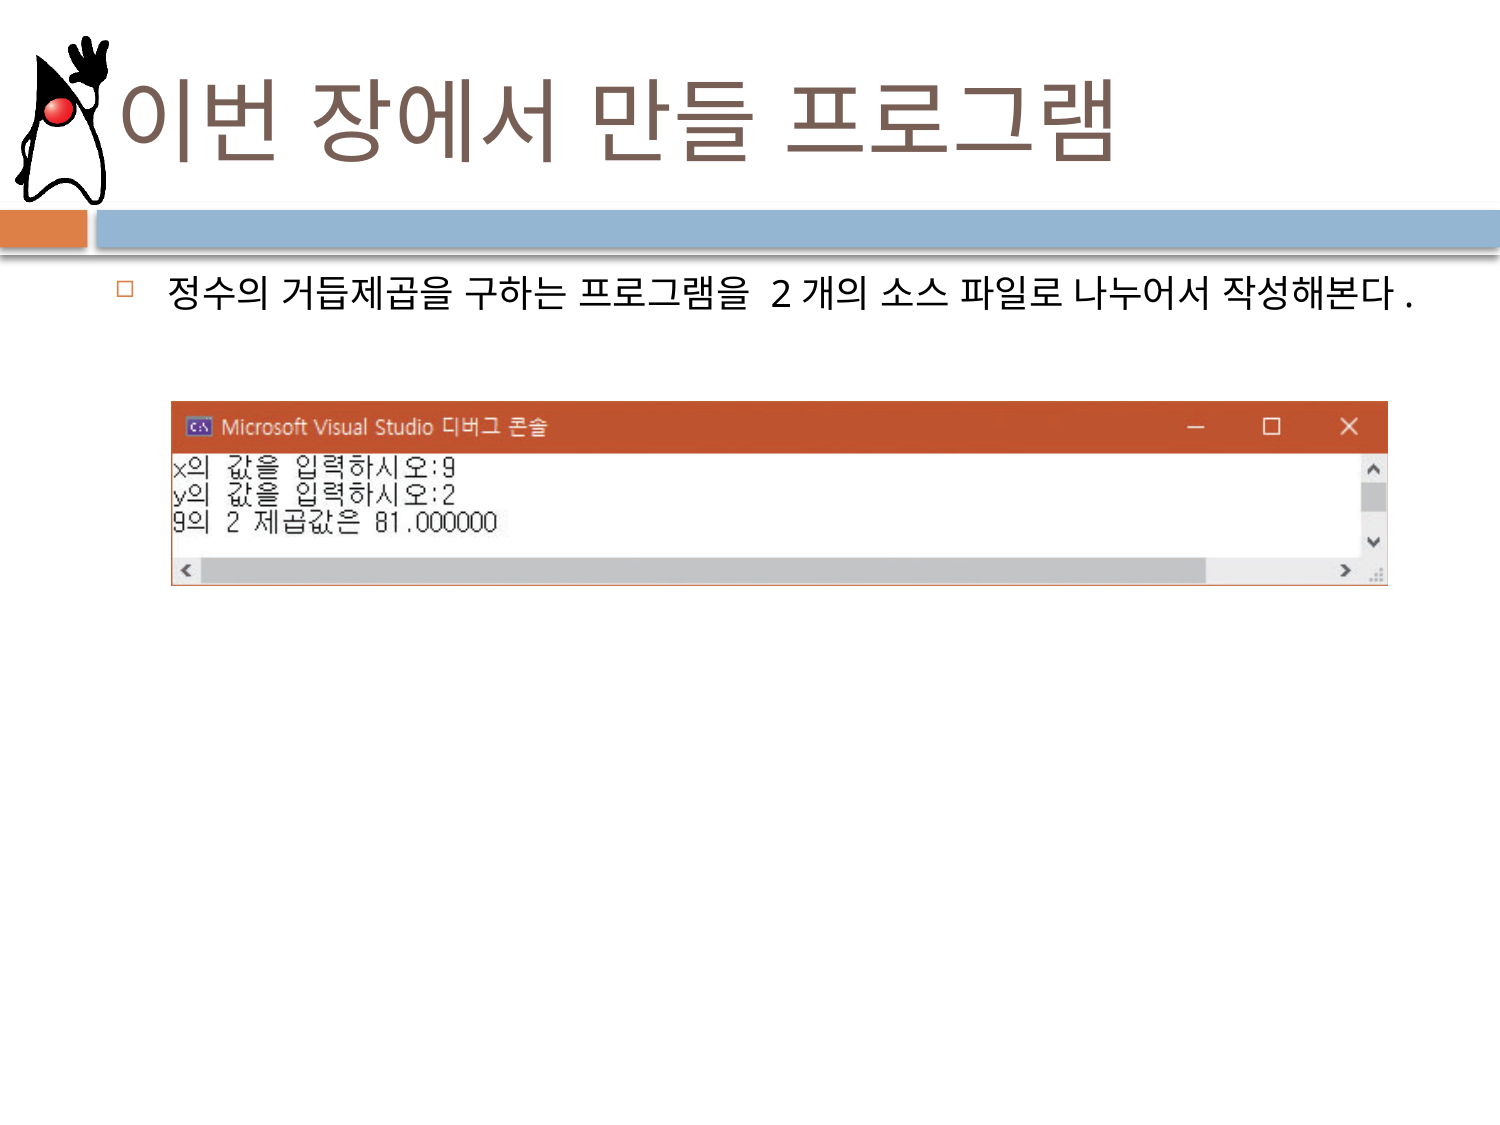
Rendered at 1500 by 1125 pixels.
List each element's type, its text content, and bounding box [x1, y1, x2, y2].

picture [170, 401, 1389, 586]
picture [15, 36, 109, 205]
list 정수의 거듭제곱을 구하는 프로그램을 2개의 소스 파일로 나누어서 작성해본다. [100, 262, 1438, 1000]
title 이번 장에서 만들 프로그램 [100, 37, 1438, 200]
